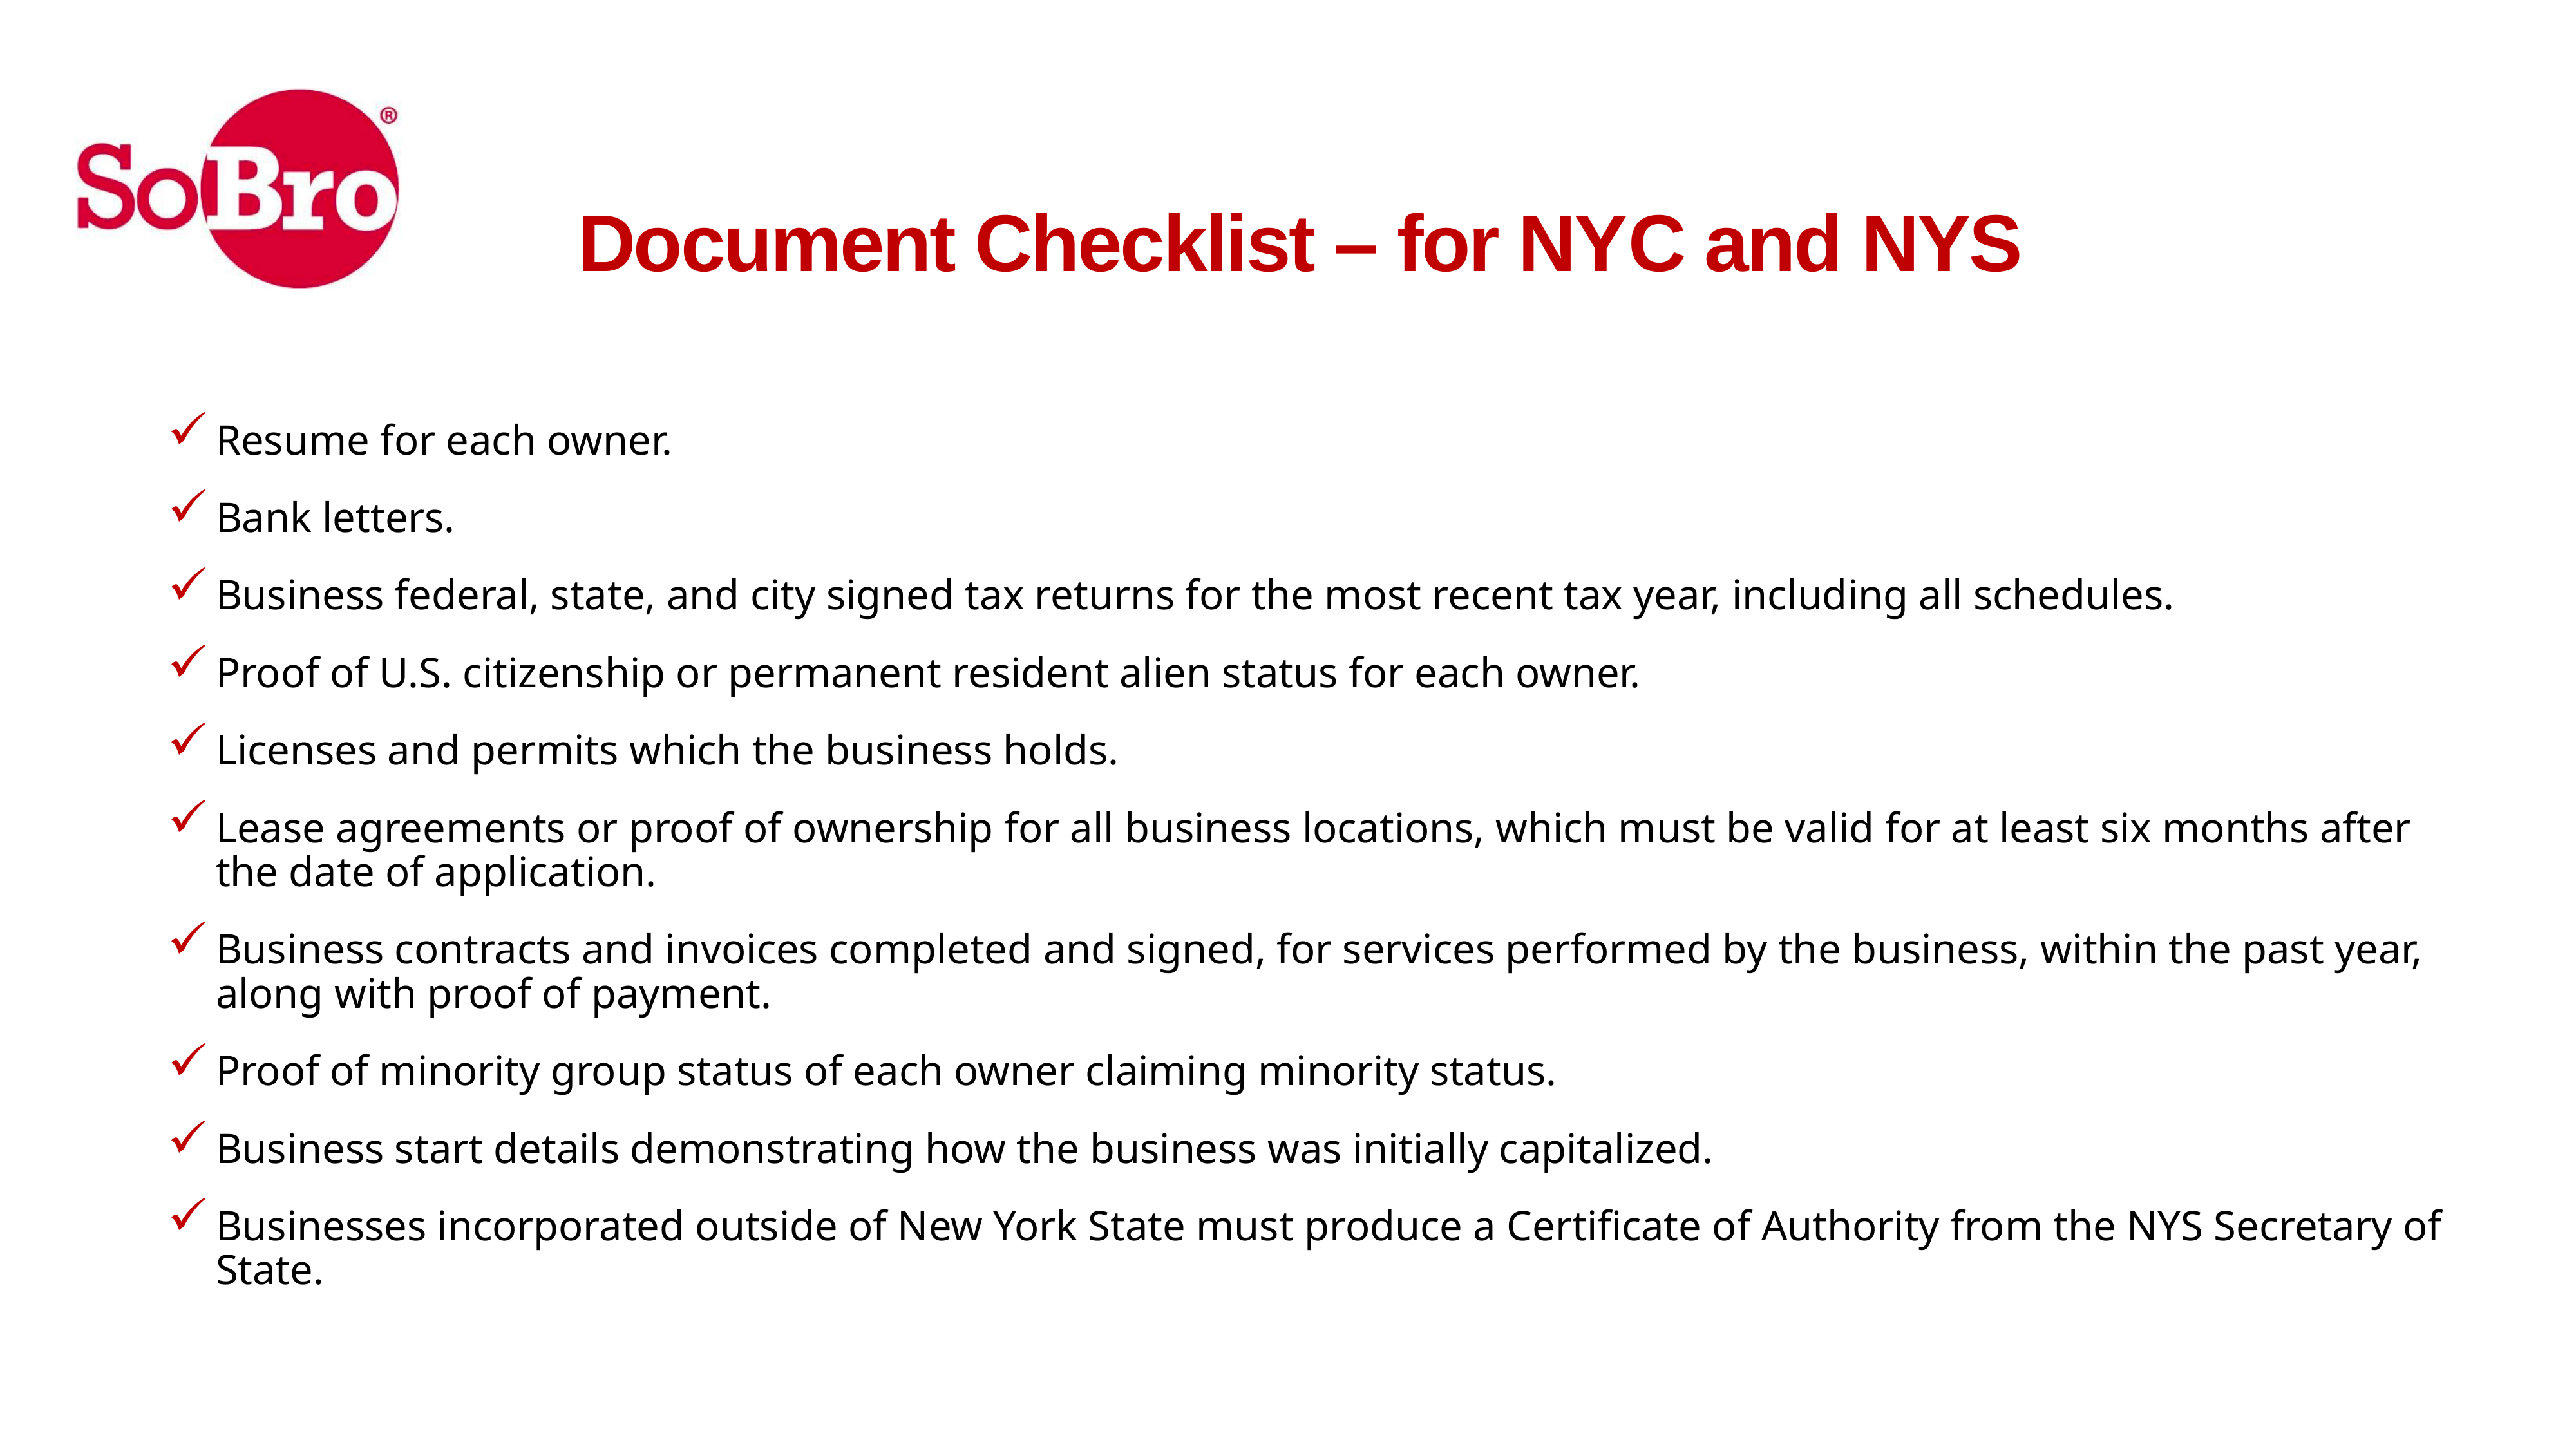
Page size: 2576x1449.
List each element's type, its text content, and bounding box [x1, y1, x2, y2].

title Document Checklist – for NYC and NYS [572, 204, 2445, 356]
list Resume for each owner. Bank letters. Business federal, state, and city signed tax returns for the most recent tax year, including all schedules. Proof of U.S. citizenship or permanent resident alien status for each owner. Licenses and permits which the business holds. Lease agreements or proof of ownership for all business locations, which must be valid for at least six months after the date of application. Business contracts and invoices completed and signed, for services performed by the business, within the past year, along with proof of payment. Proof of minority group status of each owner claiming minority status. Business start details demonstrating how the business was initially capitalized. Businesses incorporated outside of New York State must produce a Certificate of Authority from the NYS Secretary of State. [162, 413, 2484, 1287]
picture [65, 83, 415, 298]
